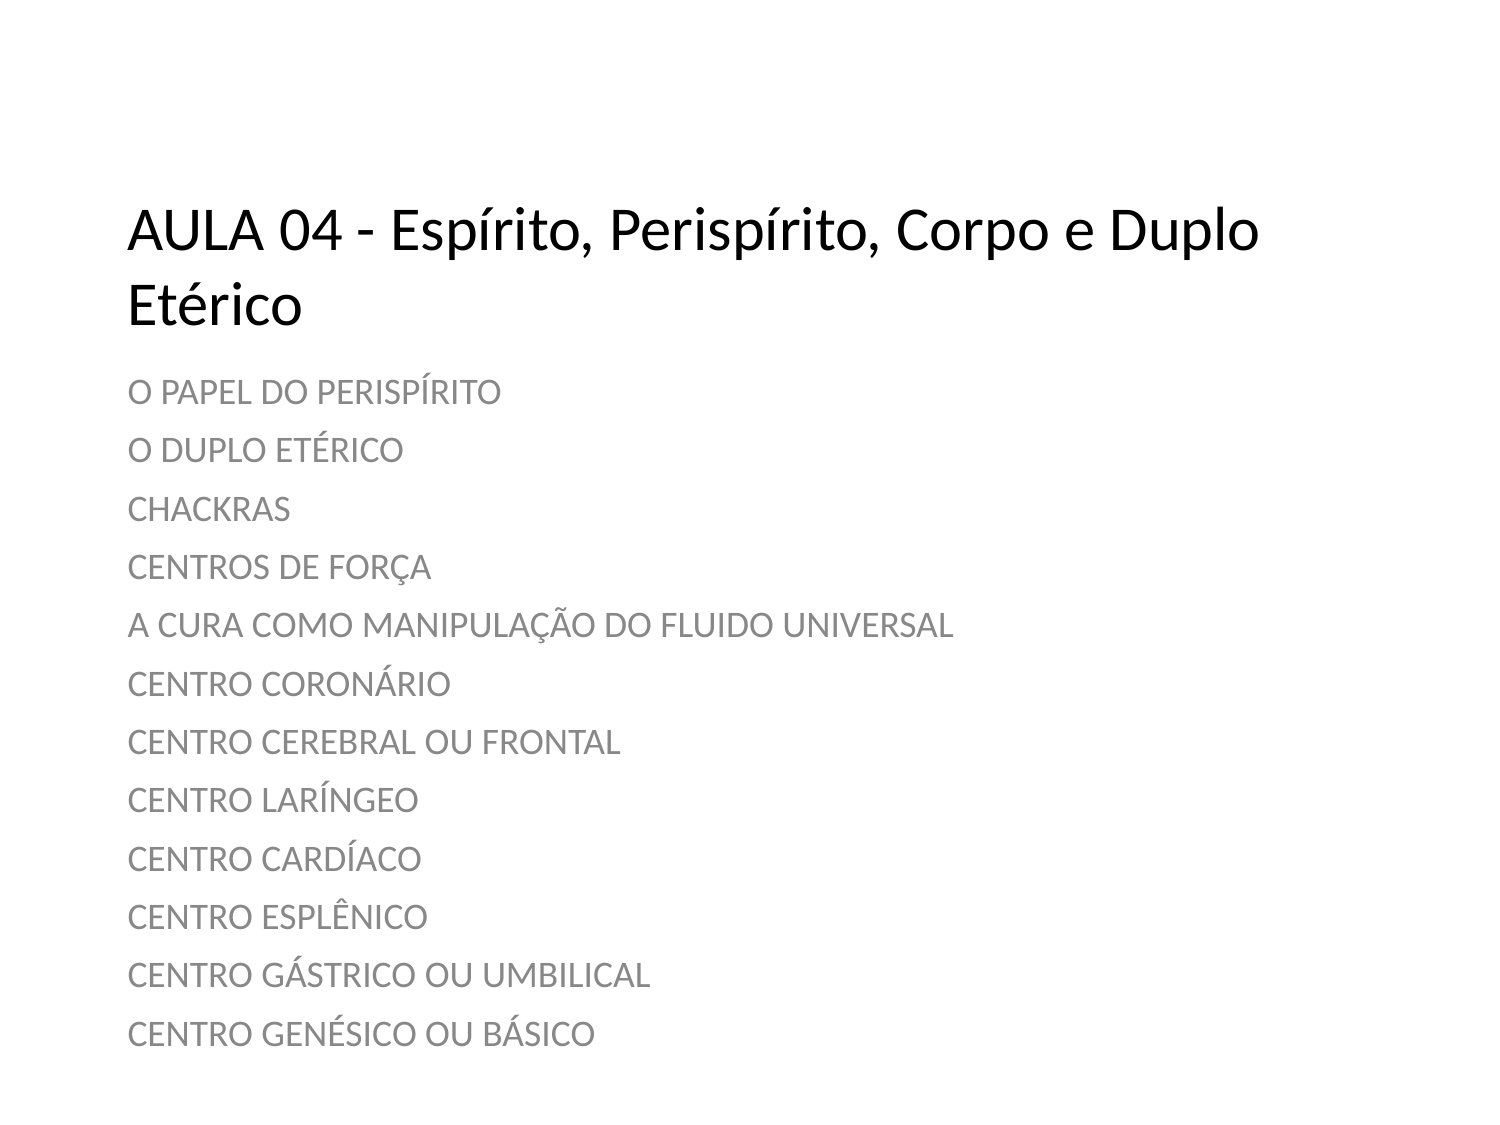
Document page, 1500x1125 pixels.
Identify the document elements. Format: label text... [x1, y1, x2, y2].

title AULA 04 - Espírito, Perispírito, Corpo e Duplo Etérico [112, 166, 1388, 360]
subtitle O PAPEL DO PERISPÍRITO O DUPLO ETÉRICO CHACKRAS CENTROS DE FORÇA A CURA COMO MANIPULAÇÃO DO FLUIDO UNIVERSAL CENTRO CORONÁRIO CENTRO CEREBRAL OU FRONTAL CENTRO LARÍNGEO CENTRO CARDÍACO CENTRO ESPLÊNICO CENTRO GÁSTRICO OU UMBILICAL CENTRO GENÉSICO OU BÁSICO [112, 359, 1275, 1078]
